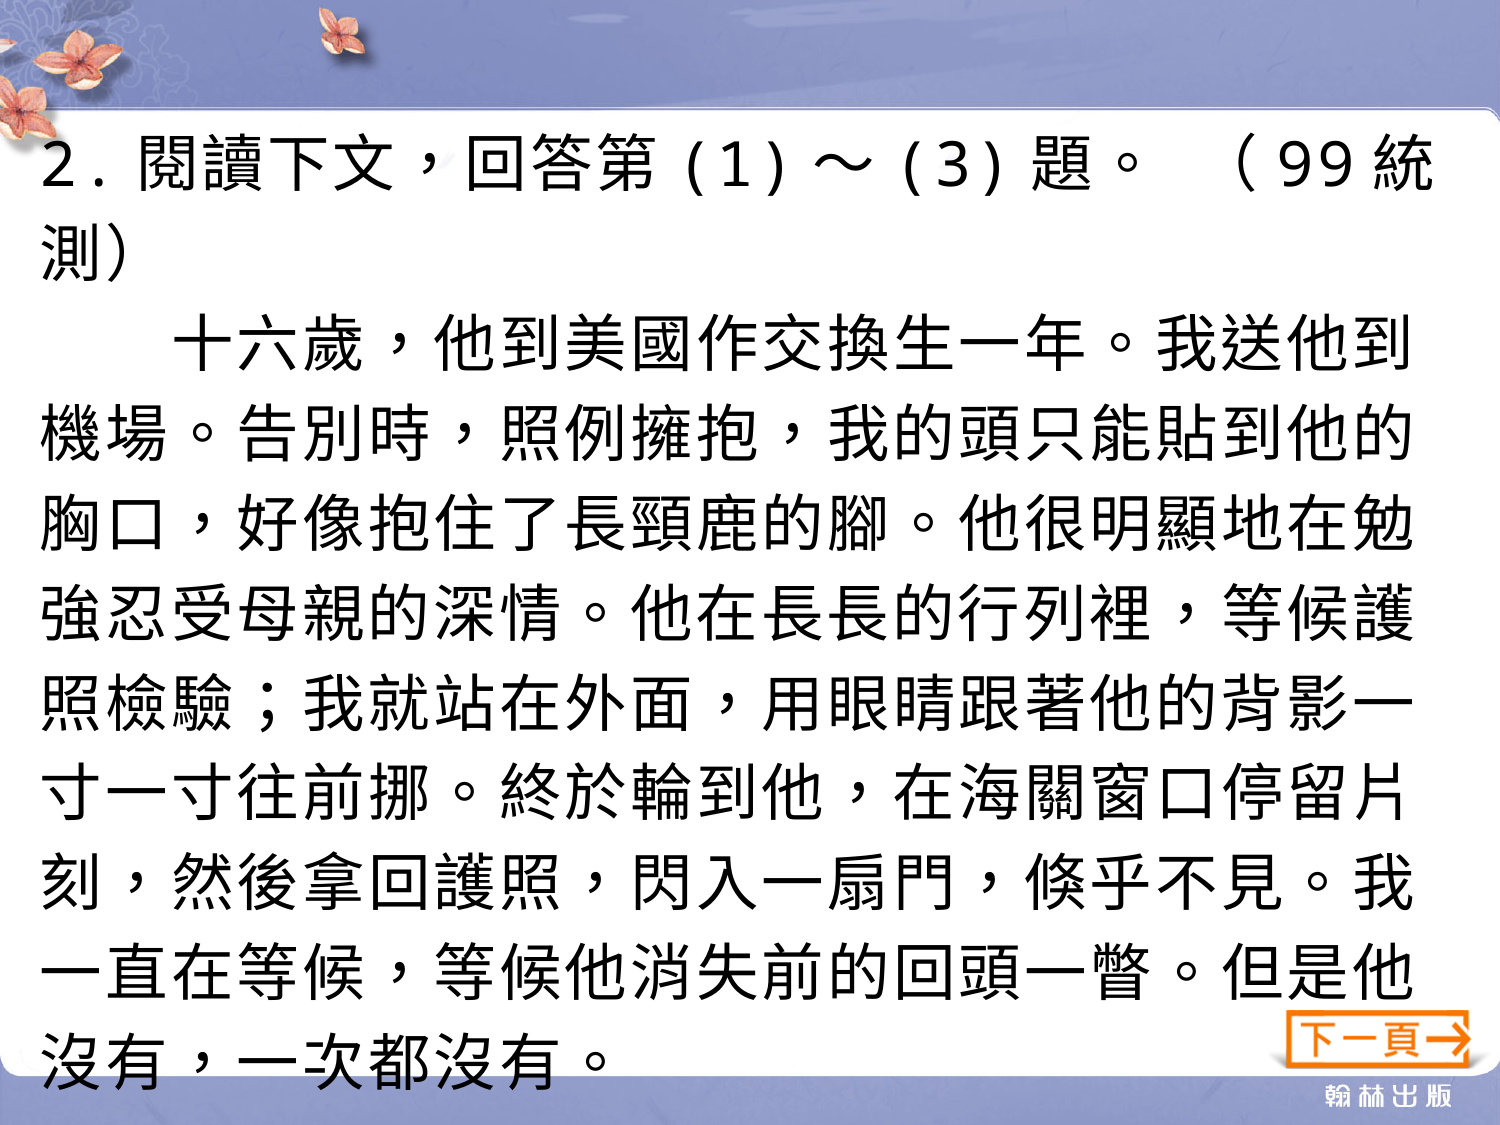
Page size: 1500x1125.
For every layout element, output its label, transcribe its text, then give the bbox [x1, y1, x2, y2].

list 2.閱讀下文，回答第(1)～(3)題。 （99統測） 十六歲，他到美國作交換生一年。我送他到機場。告別時，照例擁抱，我的頭只能貼到他的胸口，好像抱住了長頸鹿的腳。他很明顯地在勉強忍受母親的深情。他在長長的行列裡，等候護照檢驗；我就站在外面，用眼睛跟著他的背影一寸一寸往前挪。終於輪到他，在海關窗口停留片刻，然後拿回護照，閃入一扇門，倏乎不見。我一直在等候，等候他消失前的回頭一瞥。但是他沒有，一次都沒有。 [17, 101, 1459, 1106]
picture [0, 0, 1500, 1125]
